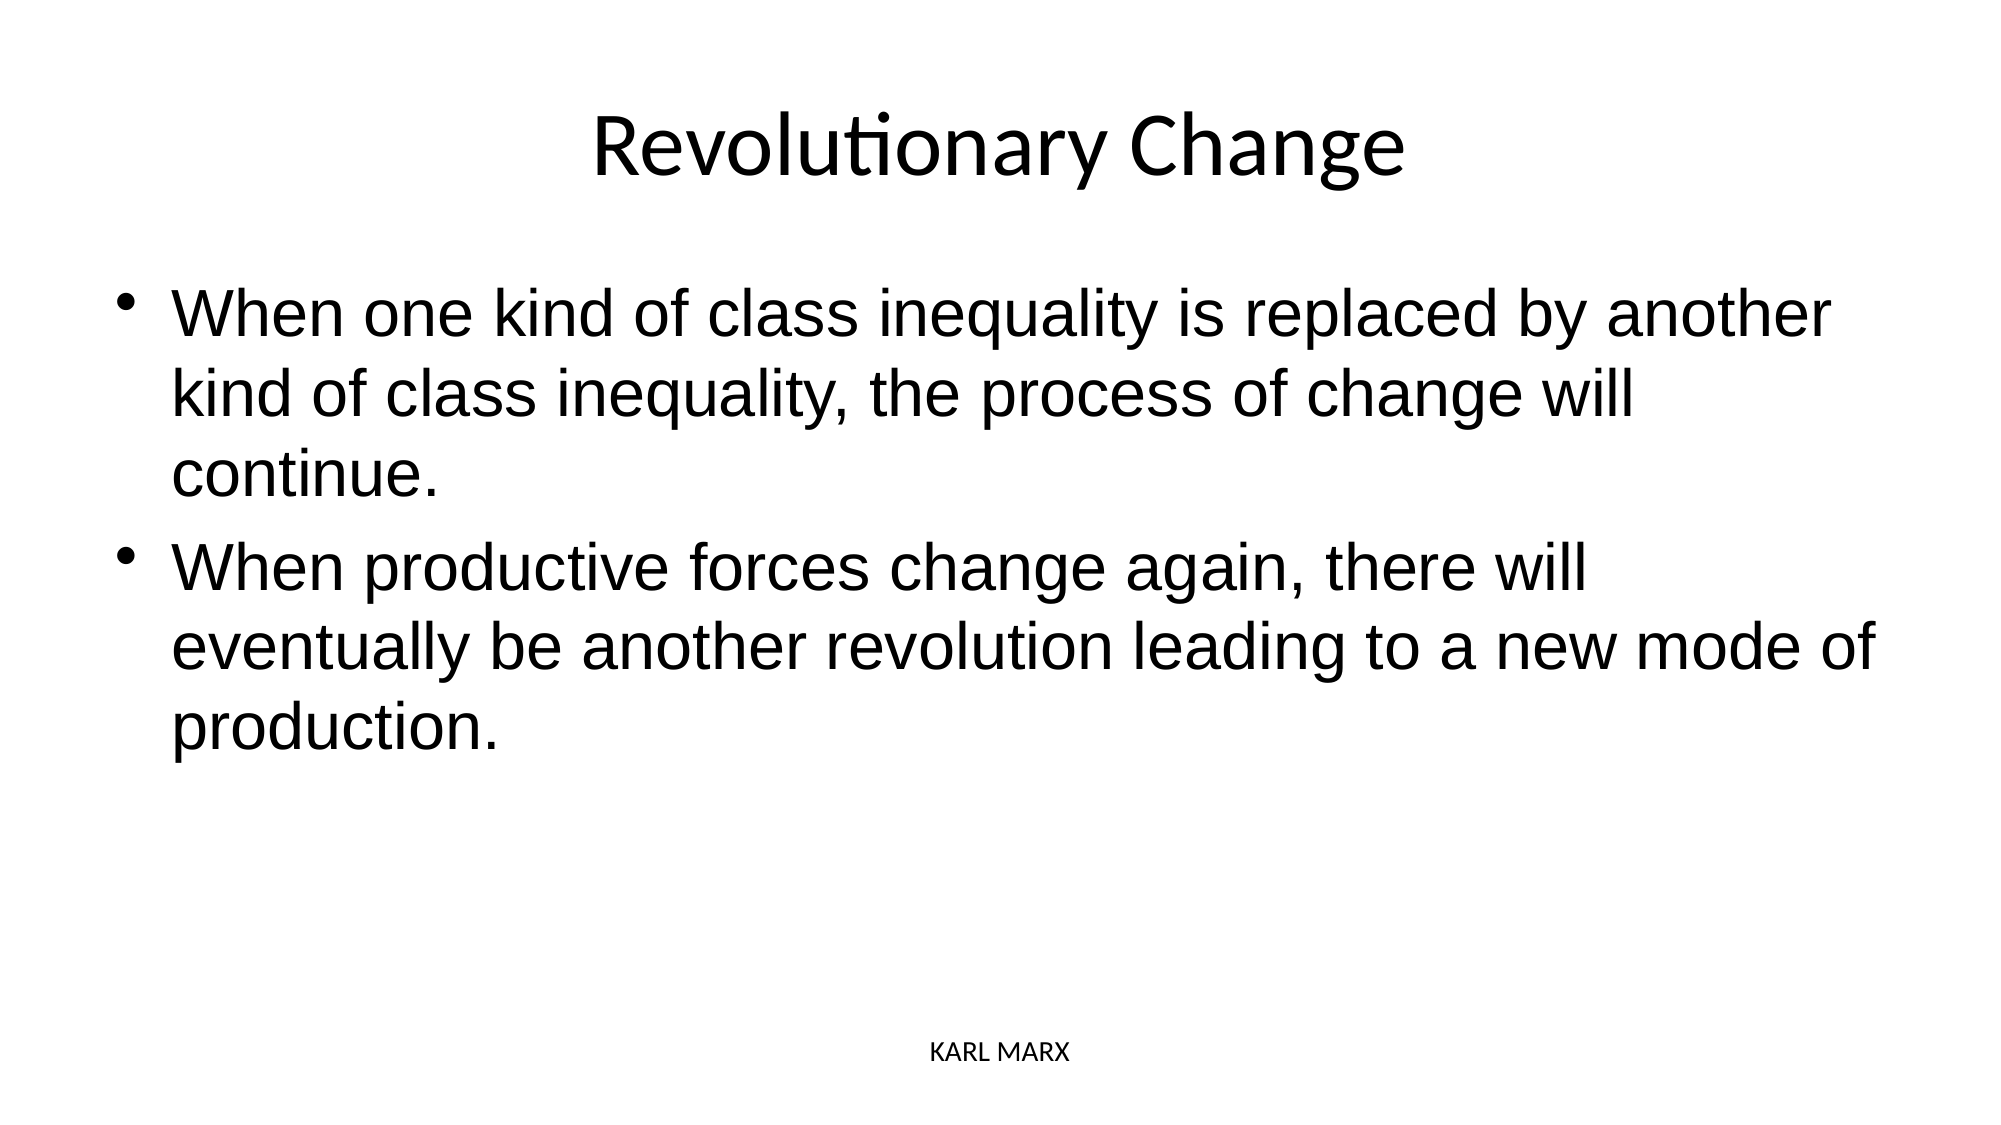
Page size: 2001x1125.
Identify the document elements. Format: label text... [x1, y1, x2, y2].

title Revolutionary Change [99, 45, 1900, 233]
footer KARL MARX [683, 1024, 1317, 1103]
list When one kind of class inequality is replaced by another kind of class inequality, the process of change will continue. When productive forces change again, there will eventually be another revolution leading to a new mode of production. [99, 262, 1900, 1005]
